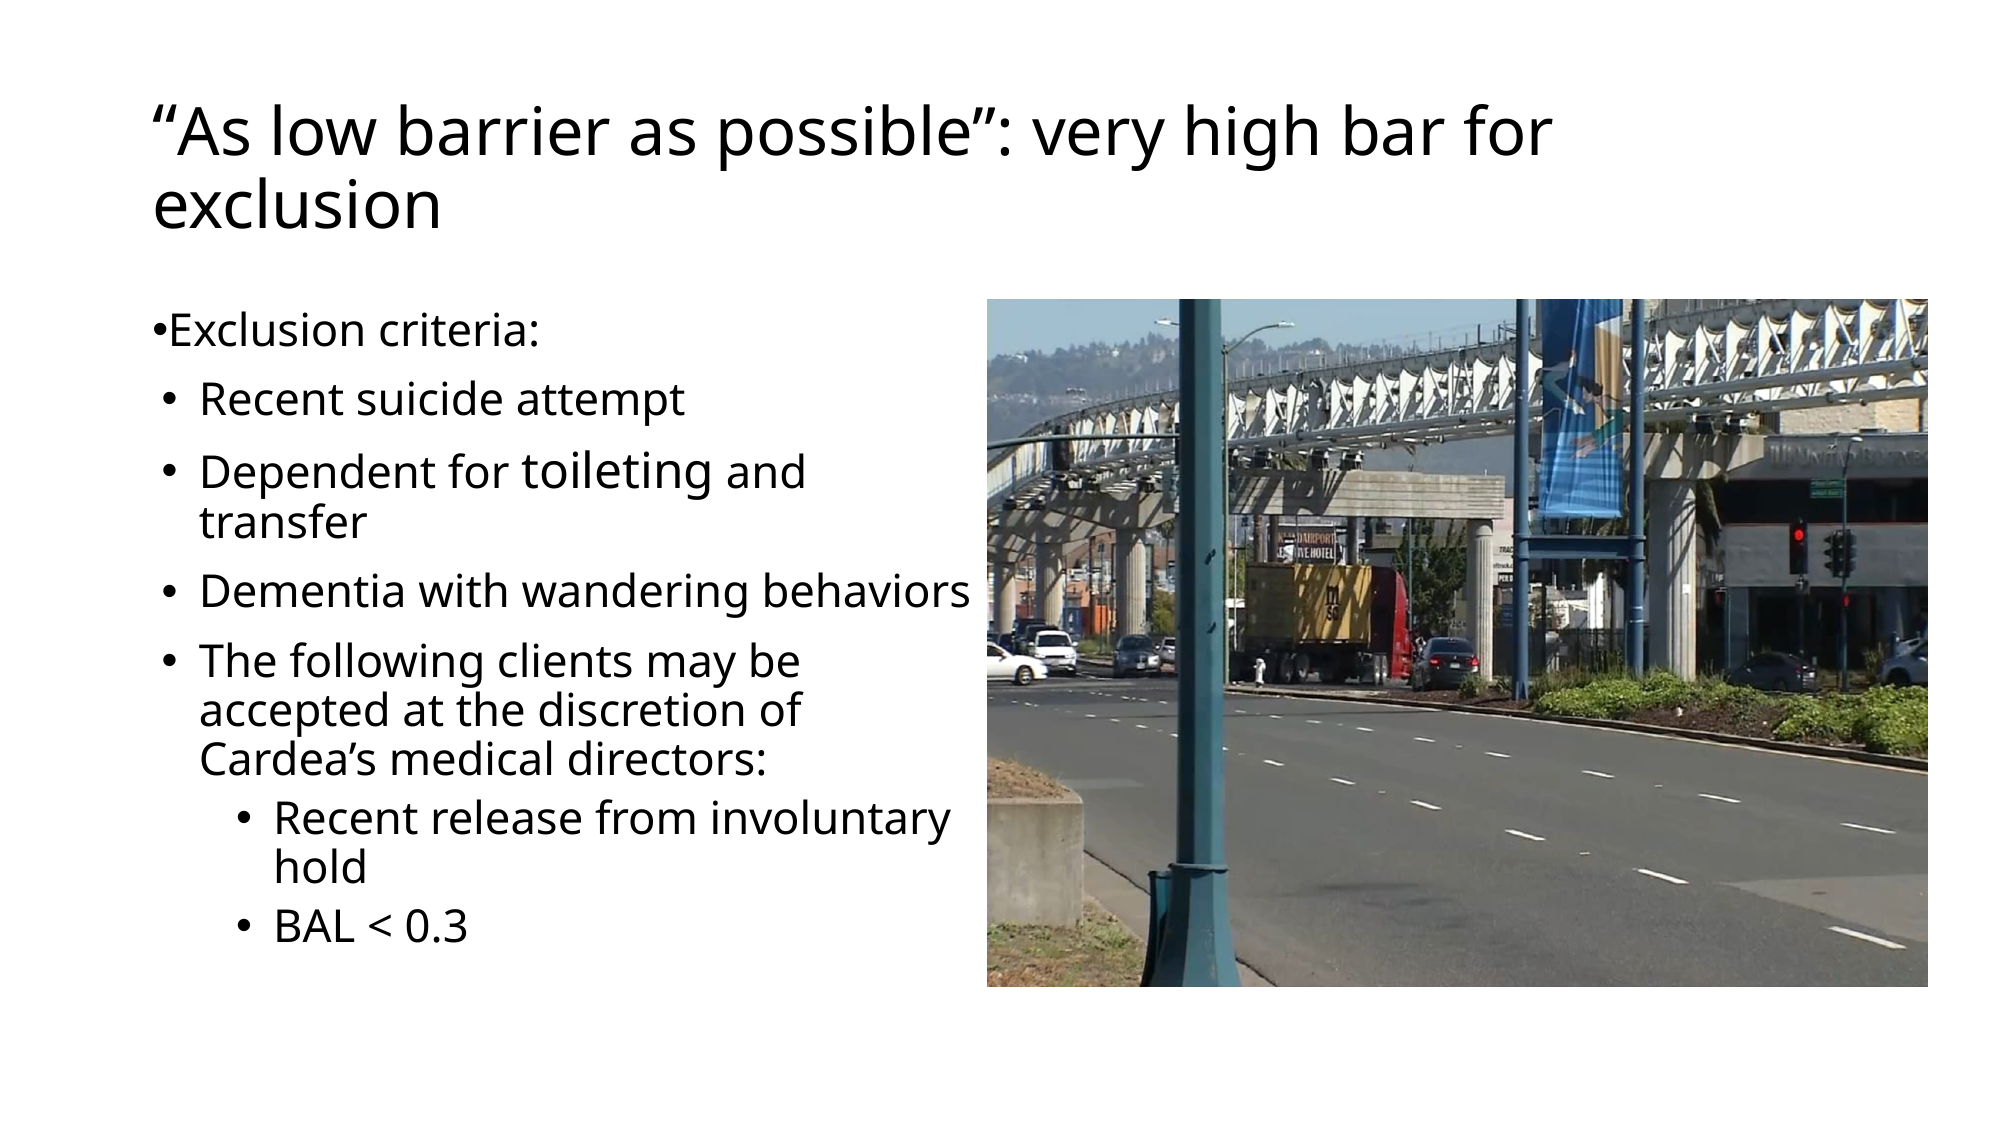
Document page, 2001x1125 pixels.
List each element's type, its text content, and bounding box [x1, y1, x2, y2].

title “As low barrier as possible”: very high bar for exclusion [137, 59, 1863, 278]
list Exclusion criteria: Recent suicide attempt Dependent for toileting and transfer Dementia with wandering behaviors The following clients may be accepted at the discretion of Cardea’s medical directors: Recent release from involuntary hold BAL < 0.3 [137, 299, 988, 1014]
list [986, 298, 1928, 987]
